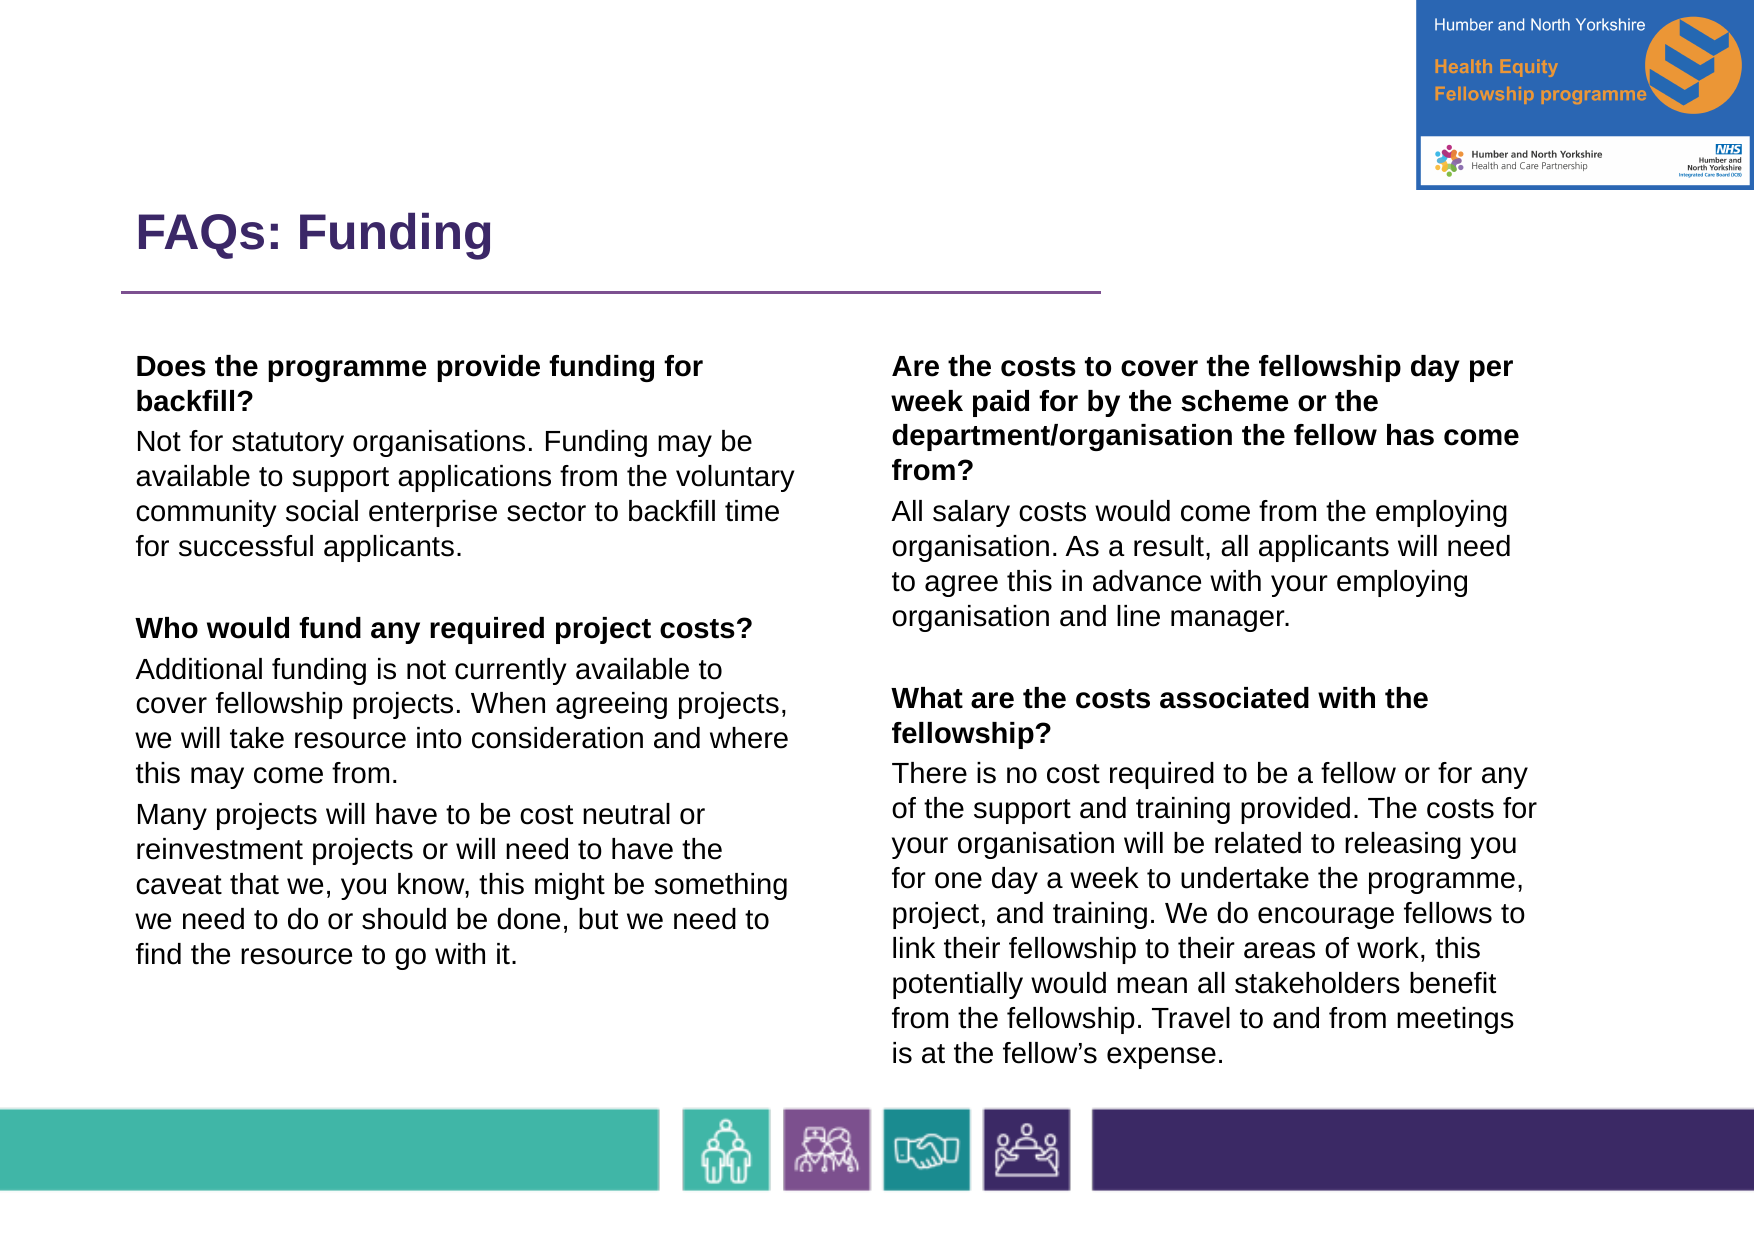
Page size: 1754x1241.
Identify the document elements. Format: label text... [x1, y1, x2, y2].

title FAQs: Funding [120, 196, 1101, 263]
picture [0, 0, 1754, 1241]
list Does the programme provide funding for backfill? Not for statutory organisations. Funding may be available to support applications from the voluntary community social enterprise sector to backfill time for successful applicants. Who would fund any required project costs? Additional funding is not currently available to cover fellowship projects. When agreeing projects, we will take resource into consideration and where this may come from. Many projects will have to be cost neutral or reinvestment projects or will need to have the caveat that we, you know, this might be something we need to do or should be done, but we need to find the resource to go with it. [120, 339, 815, 1017]
list Are the costs to cover the fellowship day per week paid for by the scheme or the department/organisation the fellow has come from? All salary costs would come from the employing organisation. As a result, all applicants will need to agree this in advance with your employing organisation and line manager. What are the costs associated with the fellowship? There is no cost required to be a fellow or for any of the support and training provided. The costs for your organisation will be related to releasing you for one day a week to undertake the programme, project, and training. We do encourage fellows to link their fellowship to their areas of work, this potentially would mean all stakeholders benefit from the fellowship. Travel to and from meetings is at the fellow’s expense. [876, 339, 1558, 1017]
